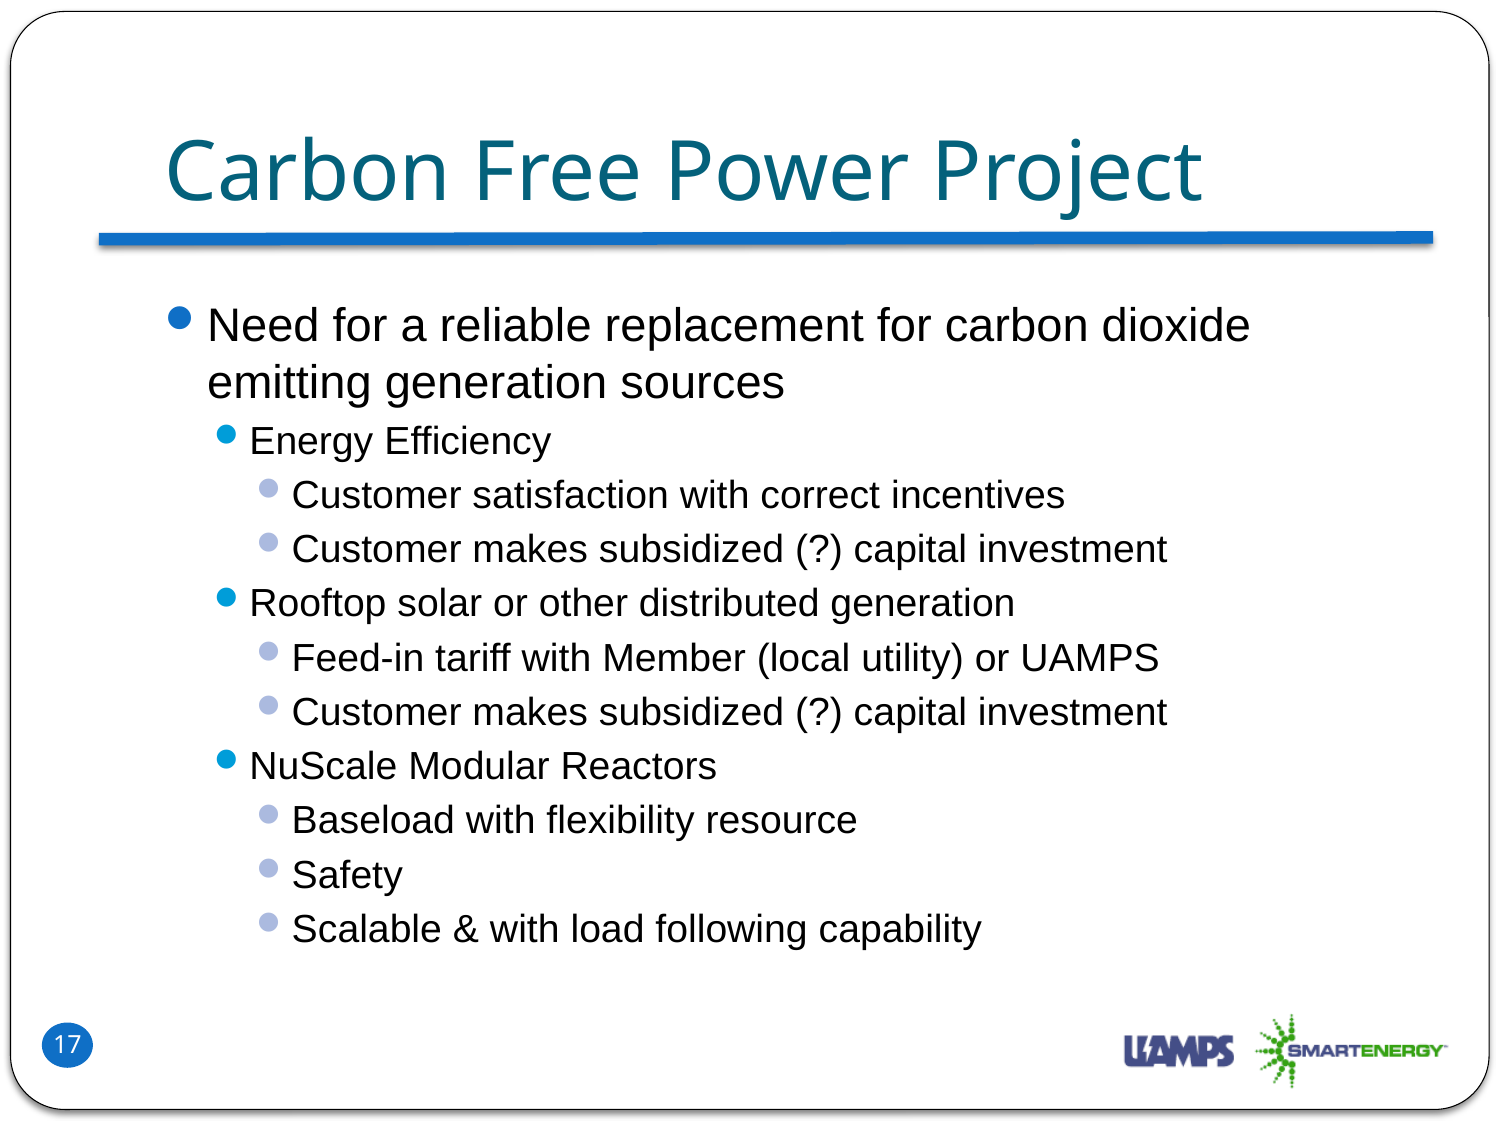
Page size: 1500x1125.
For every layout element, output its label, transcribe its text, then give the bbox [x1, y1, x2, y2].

title Carbon Free Power Project [150, 45, 1425, 233]
list Need for a reliable replacement for carbon dioxide emitting generation sources Energy Efficiency Customer satisfaction with correct incentives Customer makes subsidized (?) capital investment Rooftop solar or other distributed generation Feed-in tariff with Member (local utility) or UAMPS Customer makes subsidized (?) capital investment NuScale Modular Reactors Baseload with flexibility resource Safety Scalable & with load following capability [150, 287, 1425, 963]
picture [1112, 999, 1450, 1091]
